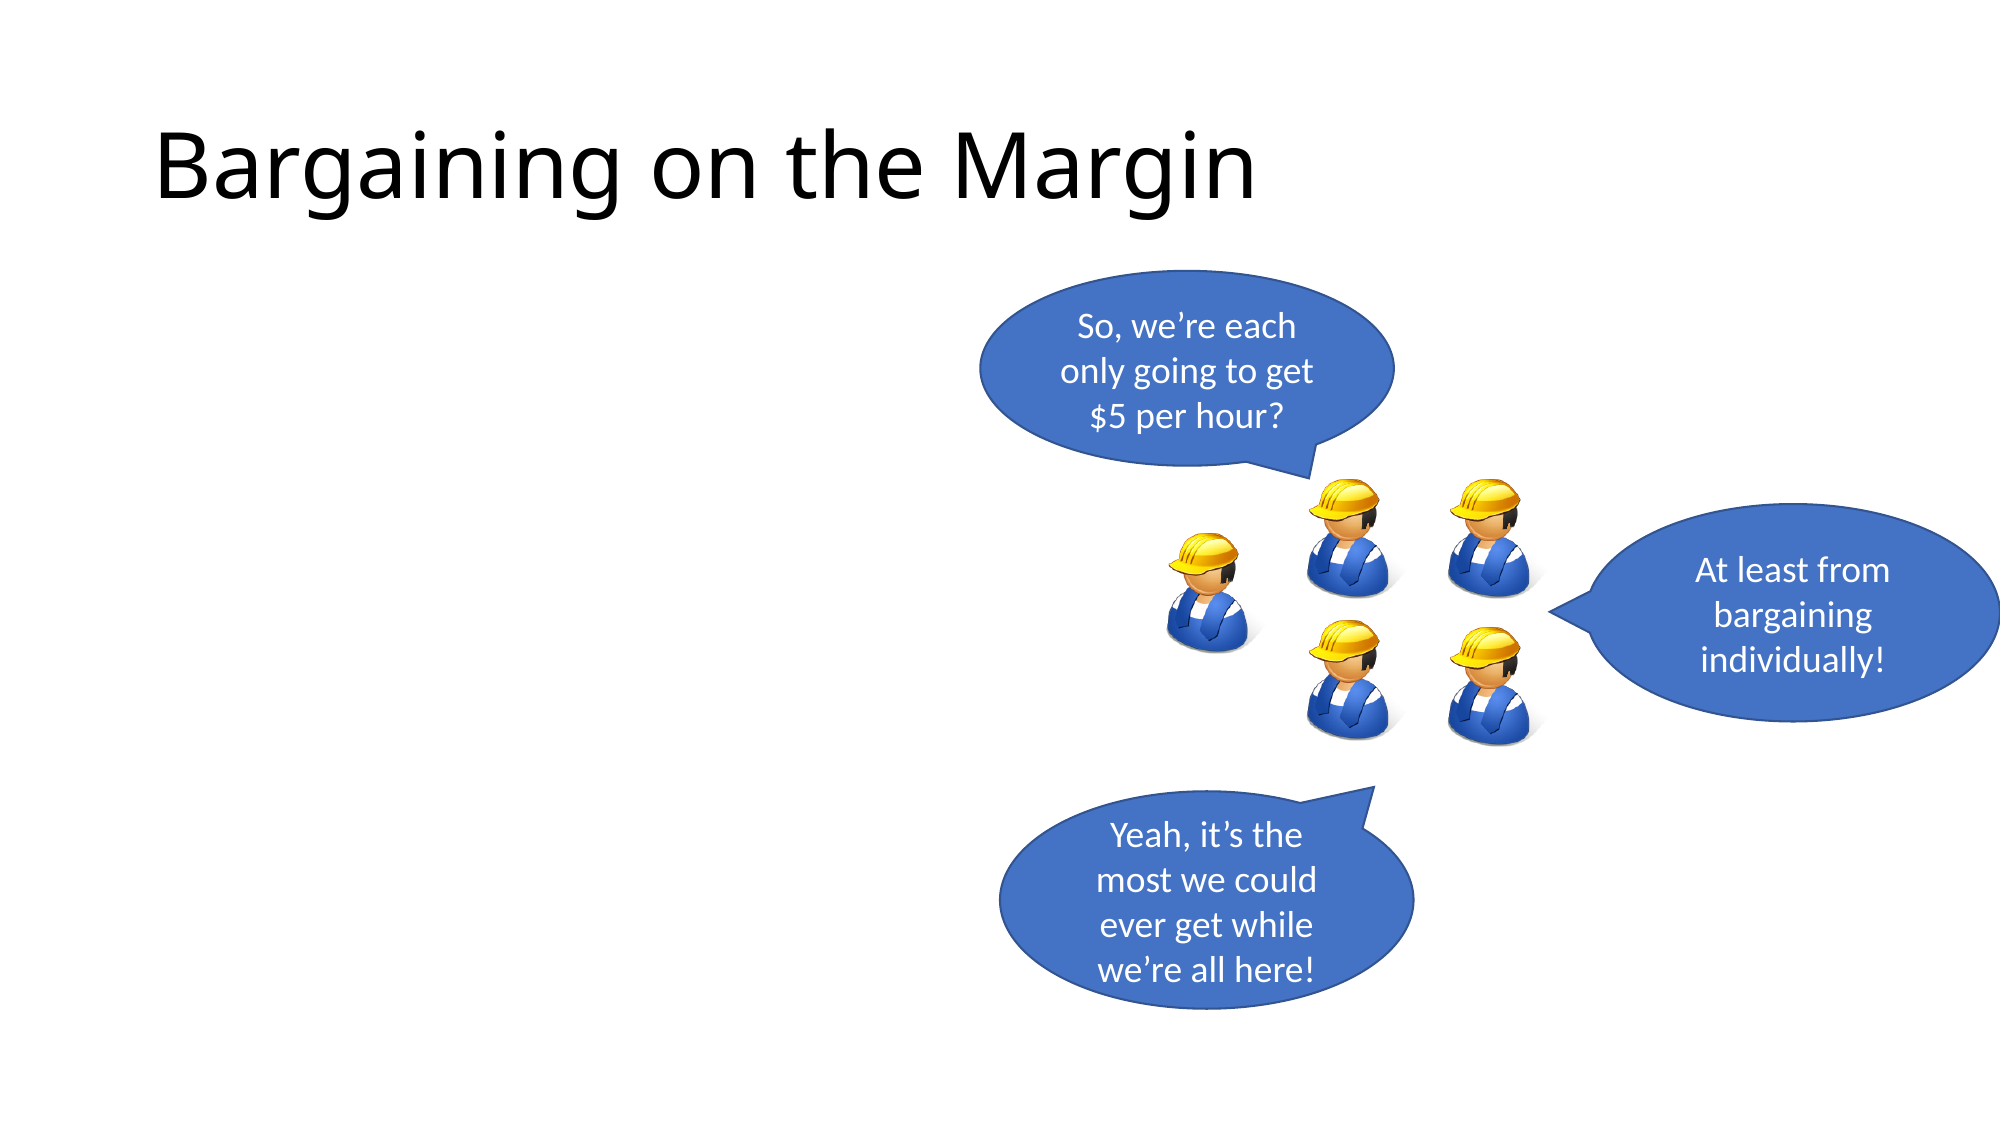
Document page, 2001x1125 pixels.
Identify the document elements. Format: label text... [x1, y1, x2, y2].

text_box So, we’re each only going to get $5 per hour? [979, 269, 1395, 472]
title Bargaining on the Margin [137, 59, 1863, 278]
text_box At least from bargaining individually! [1549, 503, 2000, 723]
picture [1140, 472, 1563, 761]
text_box Yeah, it’s the most we could ever get while we’re all here! [998, 785, 1415, 1010]
